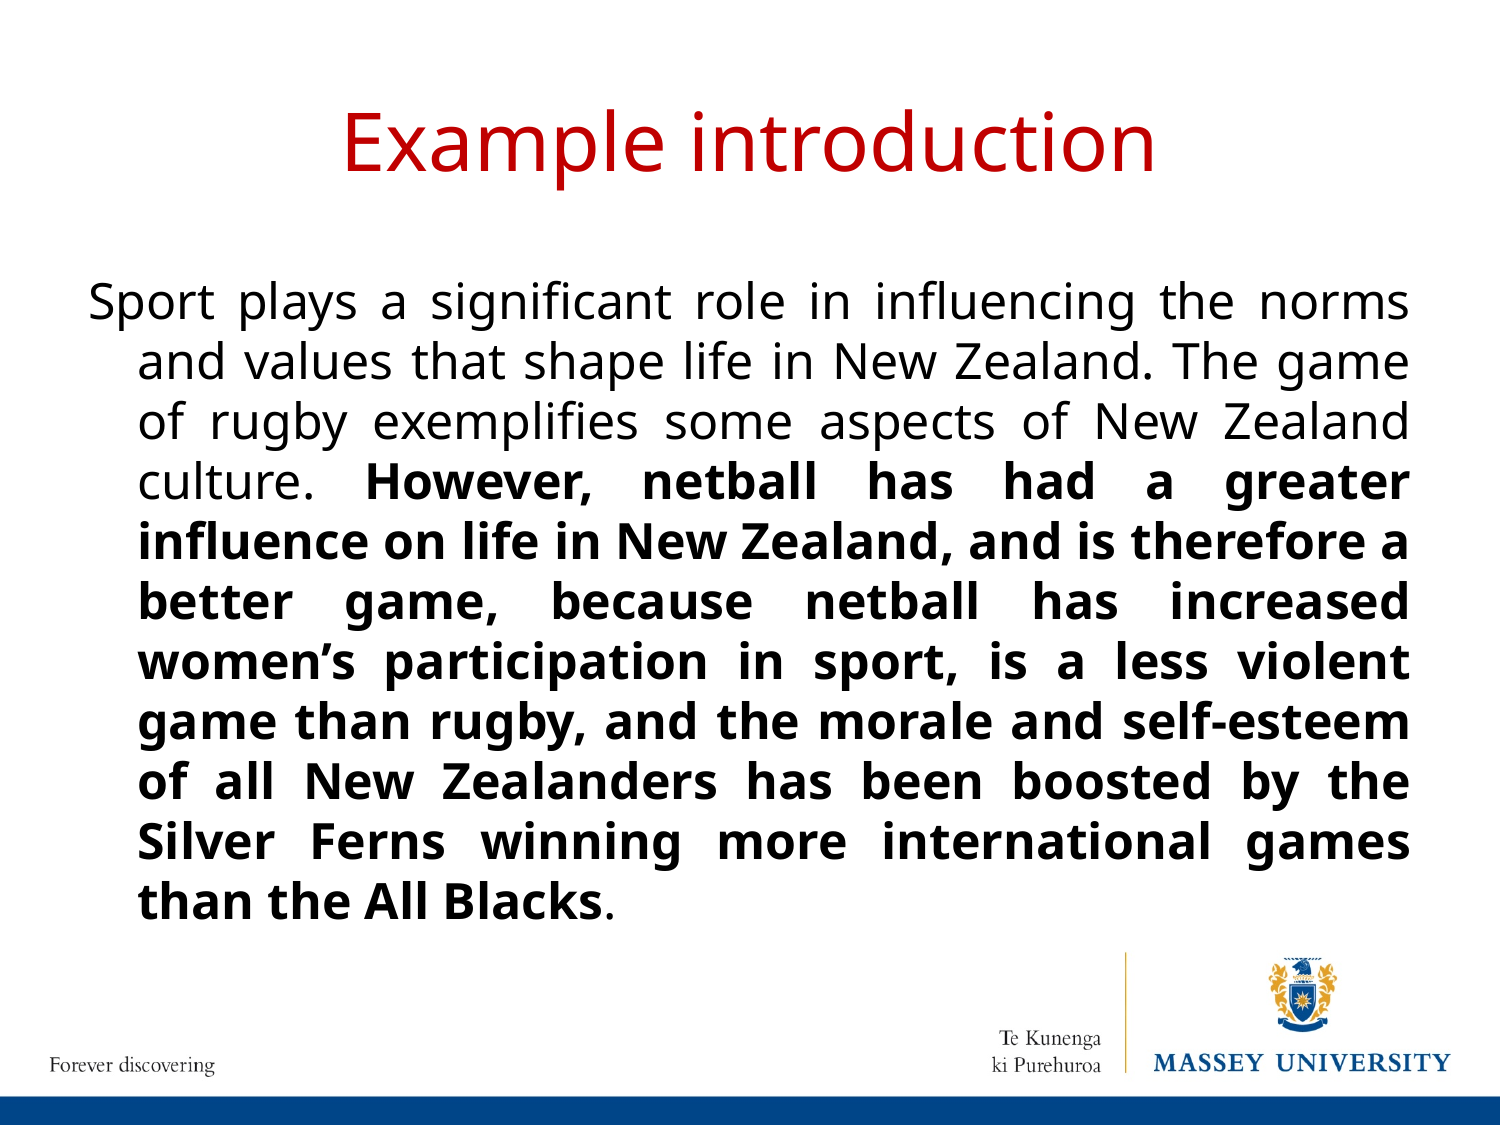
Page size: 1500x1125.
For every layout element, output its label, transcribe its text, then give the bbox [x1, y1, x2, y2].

picture [0, 0, 1500, 1125]
list Sport plays a significant role in influencing the norms and values that shape life in New Zealand. The game of rugby exemplifies some aspects of New Zealand culture. However, netball has had a greater influence on life in New Zealand, and is therefore a better game, because netball has increased women’s participation in sport, is a less violent game than rugby, and the morale and self-esteem of all New Zealanders has been boosted by the Silver Ferns winning more international games than the All Blacks. [74, 262, 1426, 1006]
title Example introduction [74, 44, 1426, 233]
